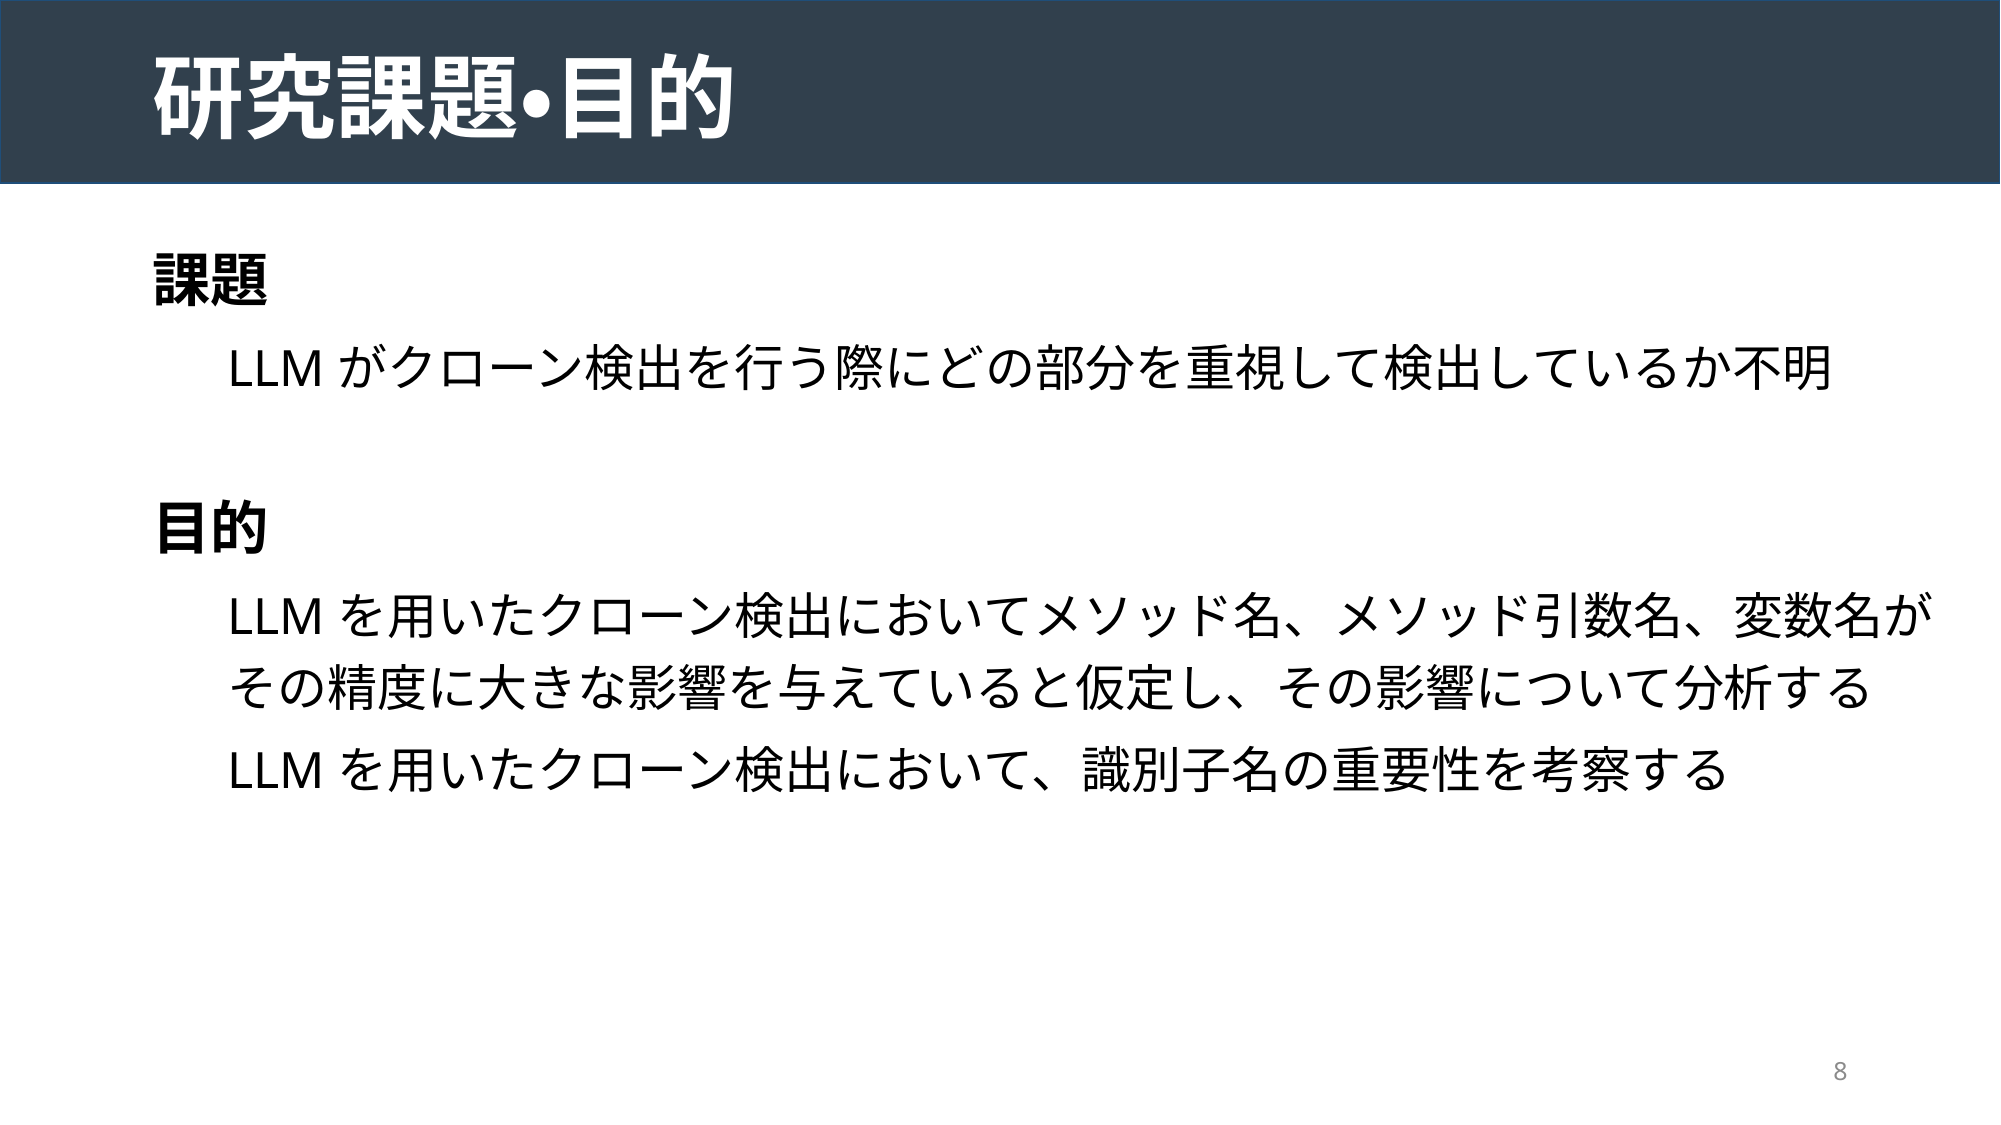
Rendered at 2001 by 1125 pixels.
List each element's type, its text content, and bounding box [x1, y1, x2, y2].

slide_number 8 [1412, 1042, 1863, 1103]
list 課題 LLMがクローン検出を行う際にどの部分を重視して検出しているか不明 目的 LLMを用いたクローン検出においてメソッド名、メソッド引数名、変数名が その精度に大きな影響を与えていると仮定し、その影響について分析する LLMを用いたクローン検出において、識別子名の重要性を考察する [137, 243, 2000, 1063]
text_box [0, 0, 2000, 184]
title 研究課題・目的 [137, 26, 1863, 159]
